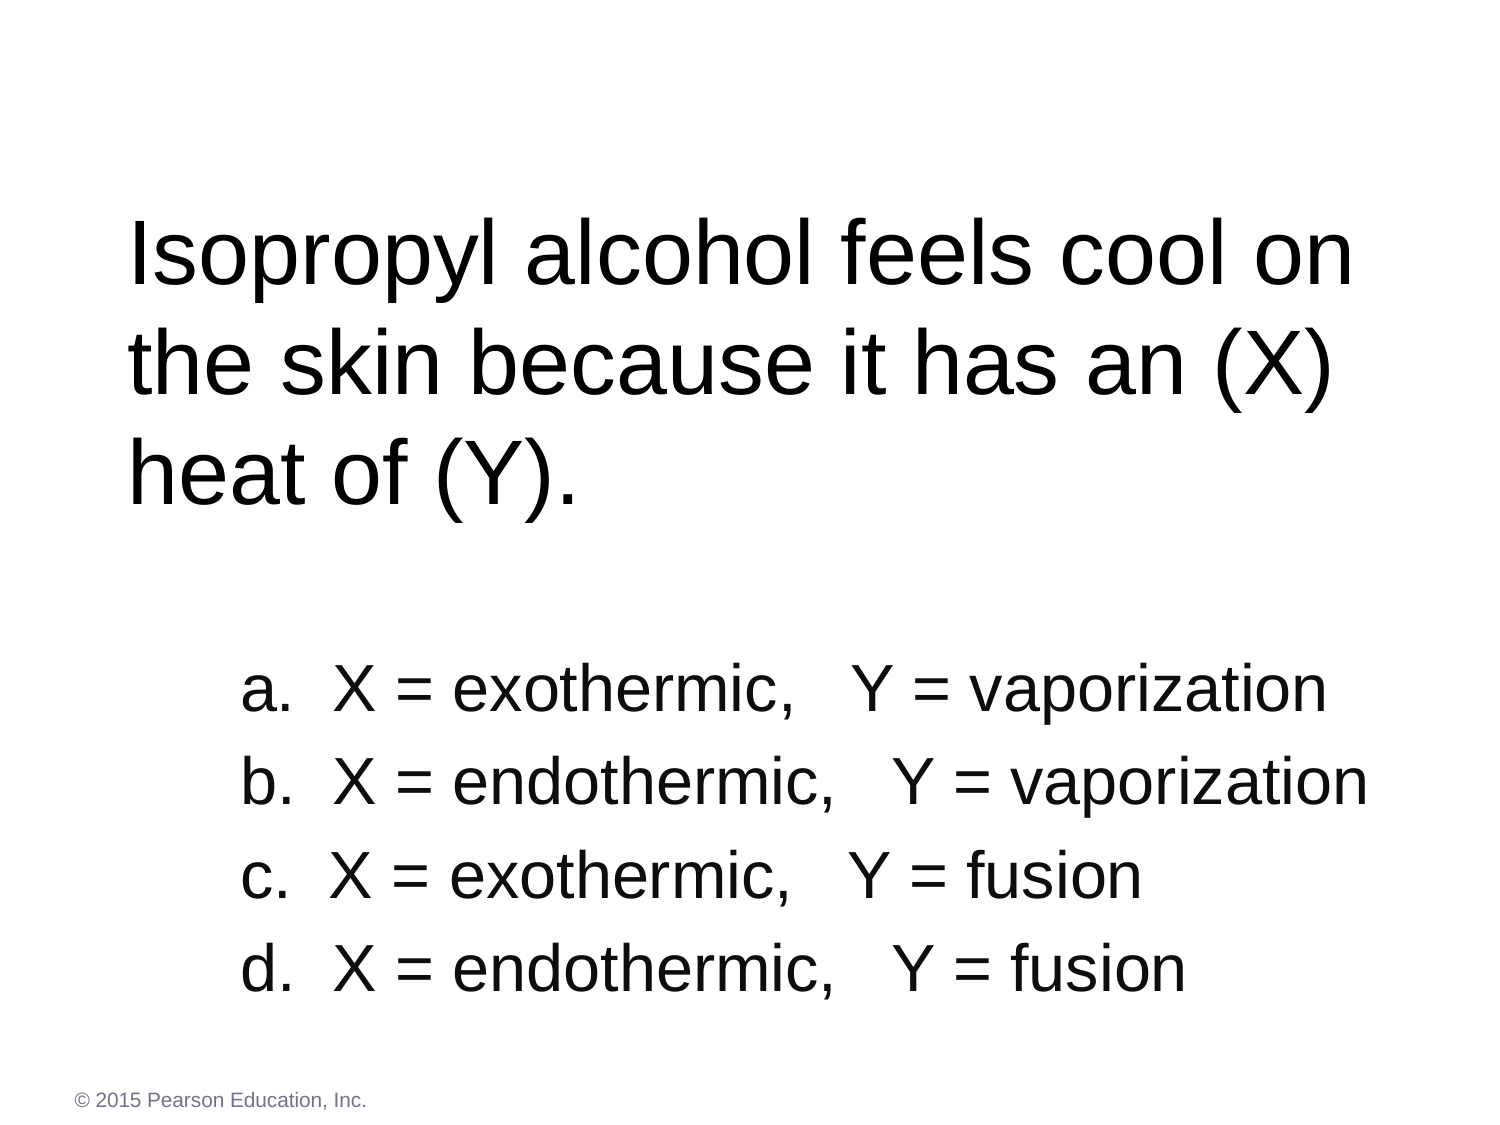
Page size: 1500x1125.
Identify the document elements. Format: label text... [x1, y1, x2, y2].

subtitle a. X = exothermic, Y = vaporization X = endothermic, Y = vaporization X = exothermic, Y = fusion X = endothermic, Y = fusion [225, 637, 1400, 1075]
title Isopropyl alcohol feels cool on the skin because it has an (X) heat of (Y). [112, 125, 1388, 591]
